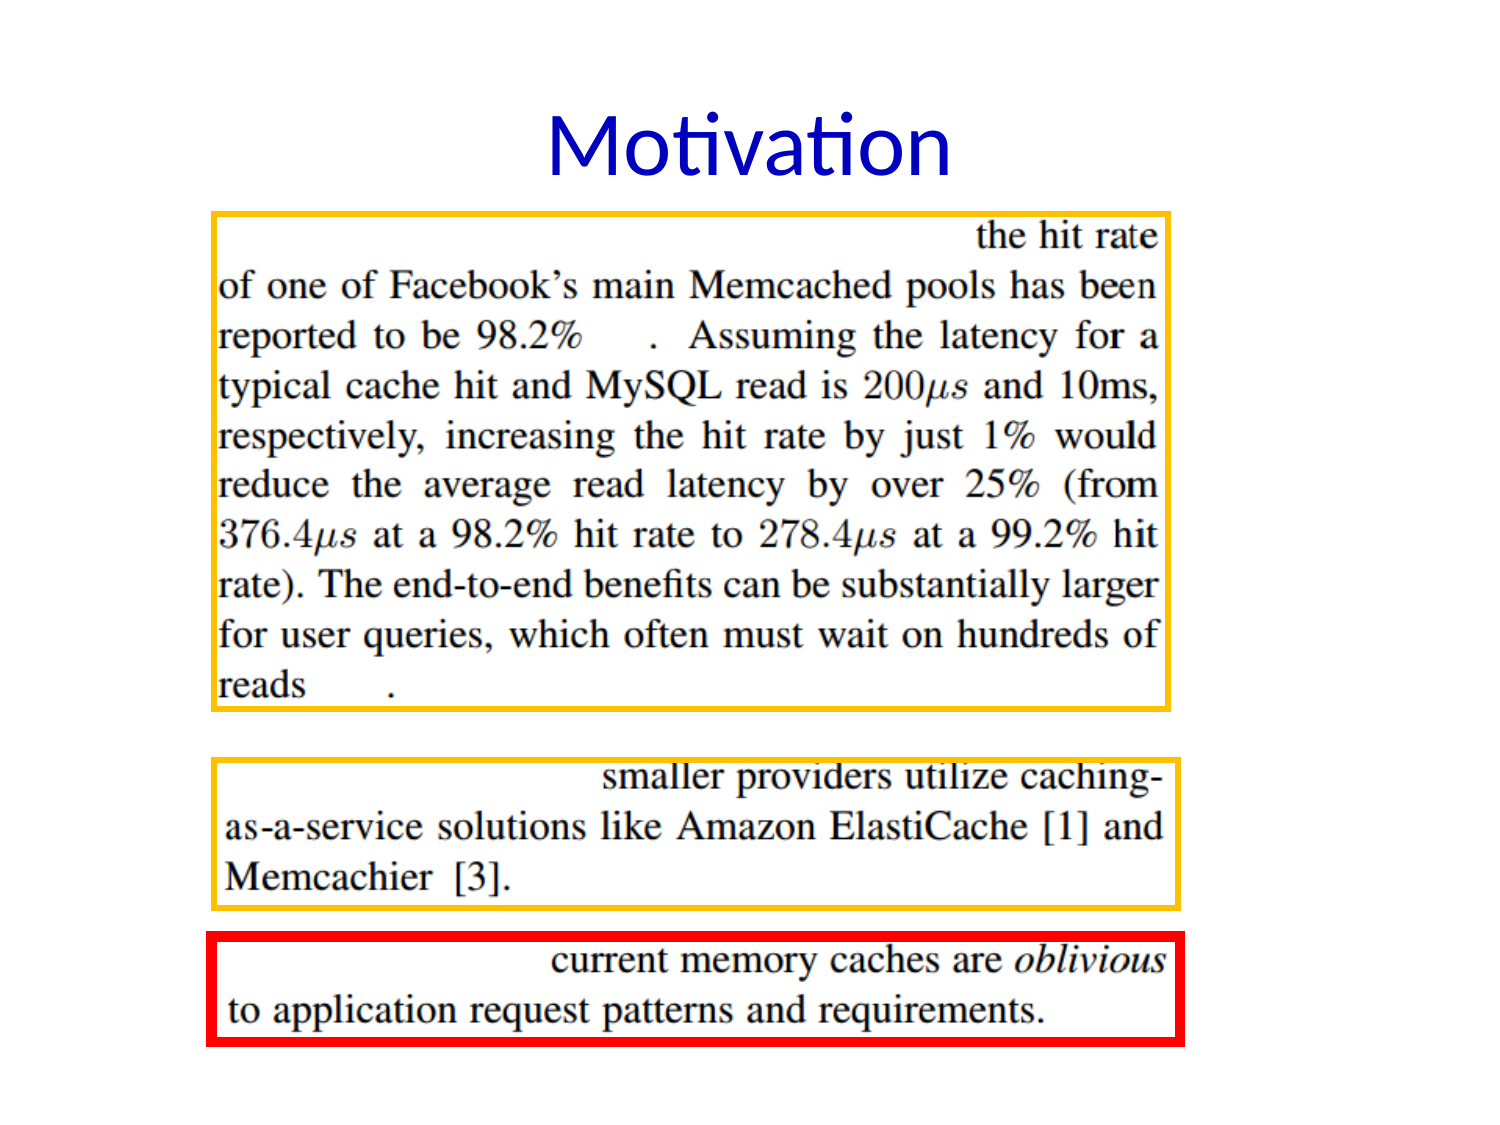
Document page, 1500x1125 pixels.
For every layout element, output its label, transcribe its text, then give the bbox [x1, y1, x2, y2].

picture [216, 941, 1175, 1038]
picture [216, 762, 1175, 906]
picture [216, 216, 1166, 707]
title Motivation [75, 45, 1425, 233]
